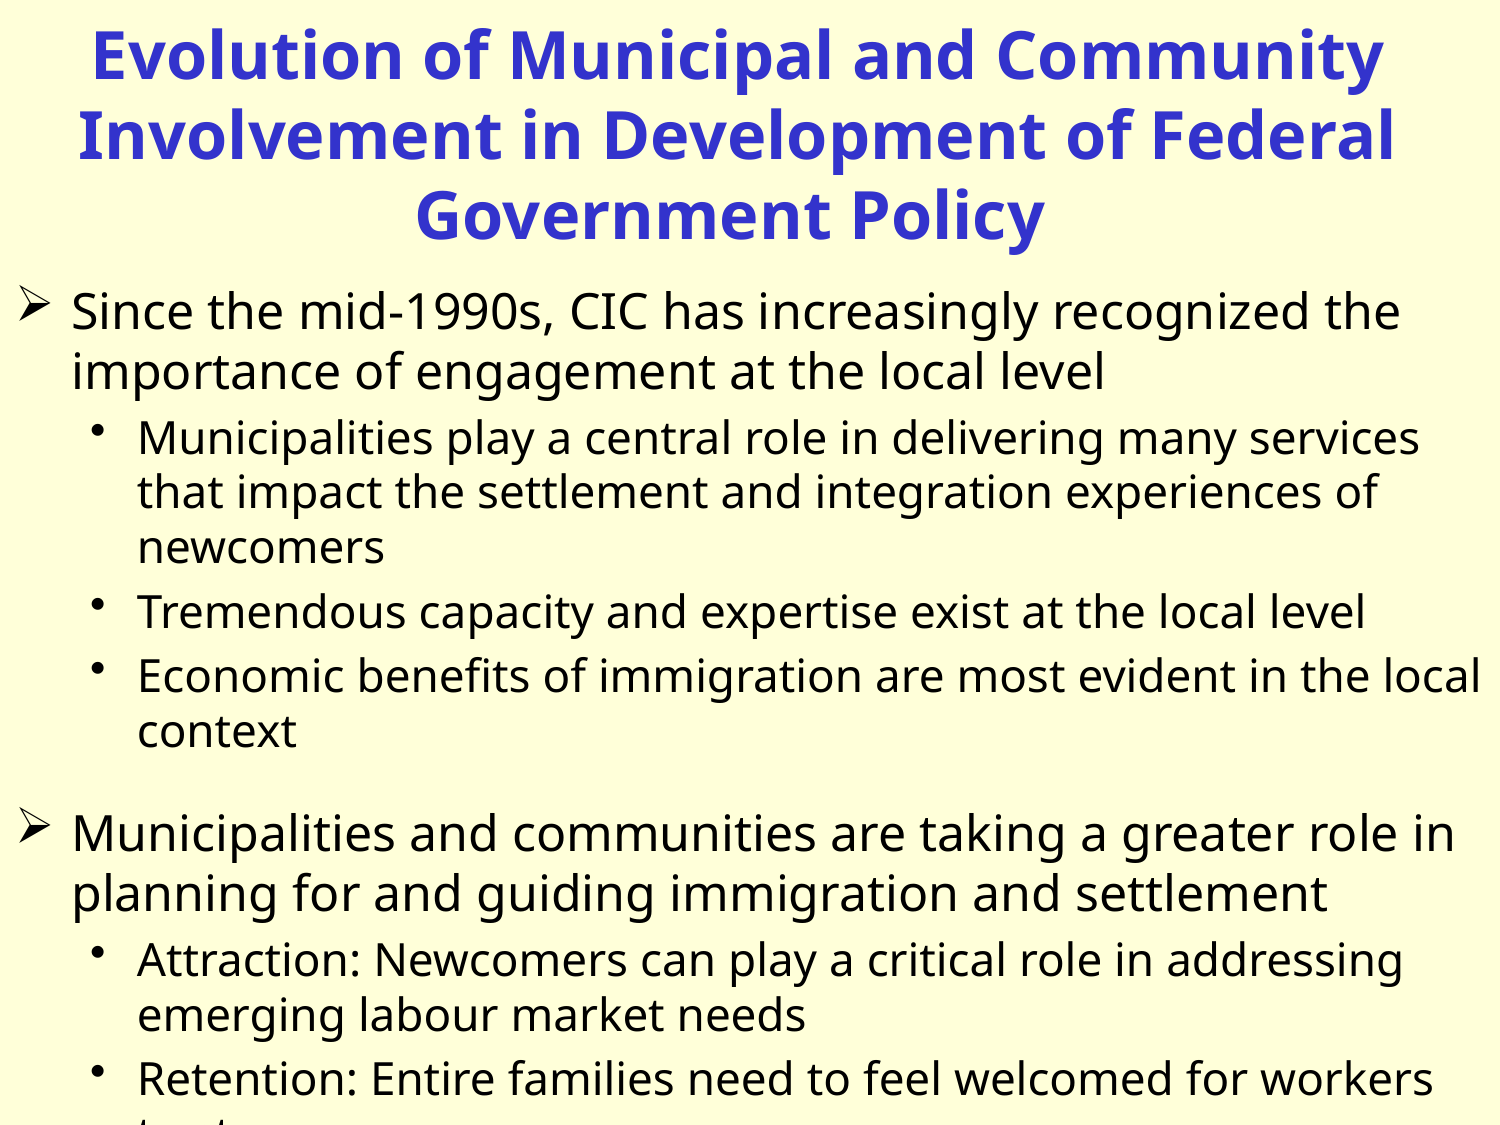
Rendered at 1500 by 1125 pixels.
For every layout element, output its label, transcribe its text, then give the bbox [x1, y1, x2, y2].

title Evolution of Municipal and Community Involvement in Development of Federal Government Policy [0, 38, 1477, 227]
list Since the mid-1990s, CIC has increasingly recognized the importance of engagement at the local level Municipalities play a central role in delivering many services that impact the settlement and integration experiences of newcomers Tremendous capacity and expertise exist at the local level Economic benefits of immigration are most evident in the local context Municipalities and communities are taking a greater role in planning for and guiding immigration and settlement Attraction: Newcomers can play a critical role in addressing emerging labour market needs Retention: Entire families need to feel welcomed for workers to stay [0, 271, 1500, 1048]
